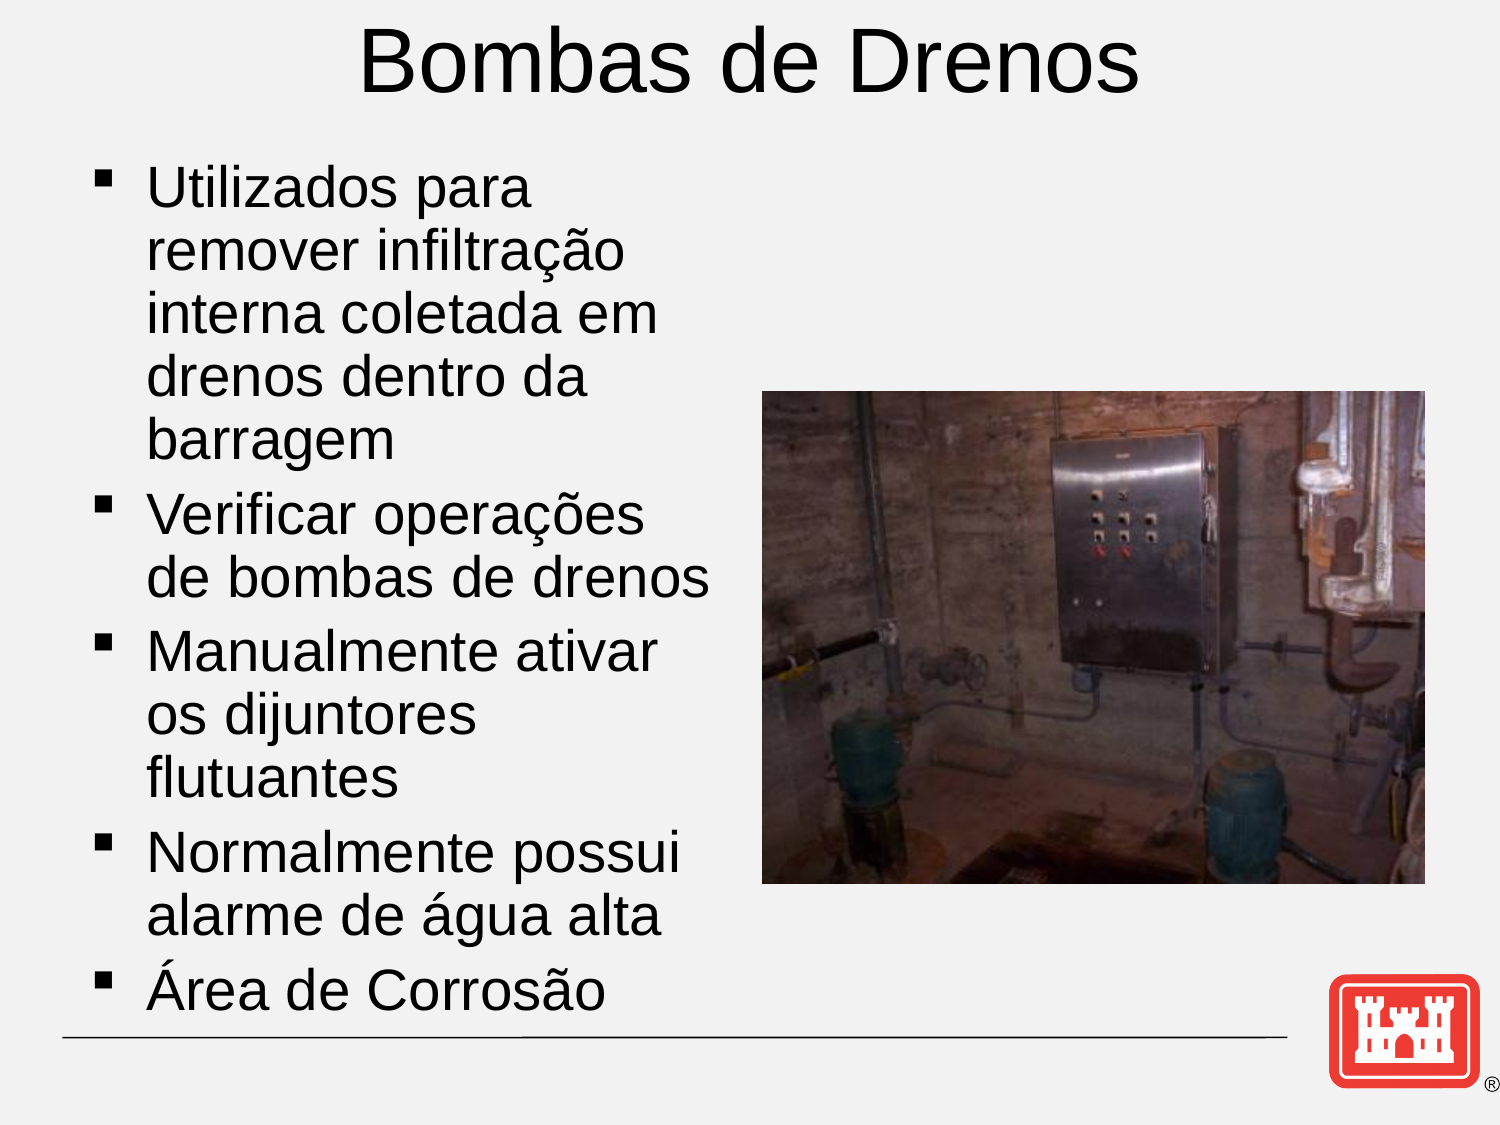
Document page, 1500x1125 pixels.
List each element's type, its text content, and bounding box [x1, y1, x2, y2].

list Utilizados para remover infiltração interna coletada em drenos dentro da barragem Verificar operações de bombas de drenos Manualmente ativar os dijuntores flutuantes Normalmente possui alarme de água alta Área de Corrosão [74, 149, 738, 926]
picture [1329, 974, 1500, 1092]
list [762, 391, 1426, 884]
title Bombas de Drenos [74, 0, 1426, 151]
